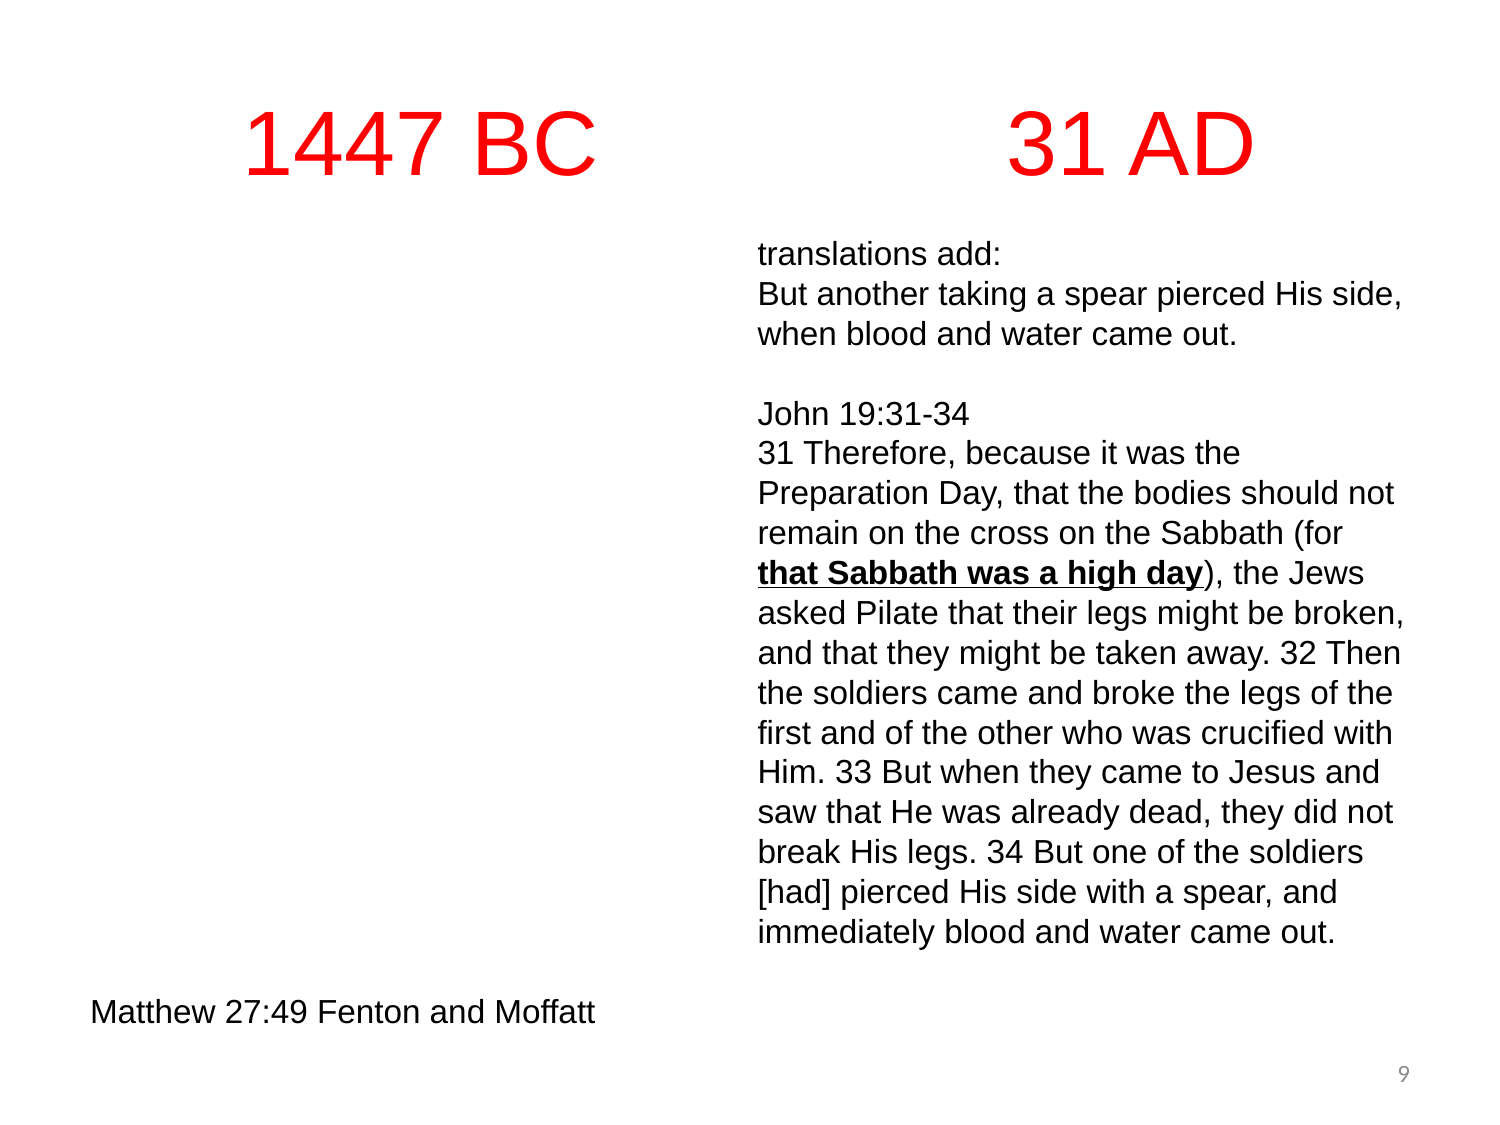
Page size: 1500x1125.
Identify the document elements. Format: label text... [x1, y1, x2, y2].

title 1447 BC 31 AD [75, 45, 1425, 224]
slide_number 9 [1074, 1042, 1425, 1103]
list Matthew 27:49 Fenton and Moffatt translations add: But another taking a spear pierced His side, when blood and water came out. John 19:31-34 31 Therefore, because it was the Preparation Day, that the bodies should not remain on the cross on the Sabbath (for that Sabbath was a high day), the Jews asked Pilate that their legs might be broken, and that they might be taken away. 32 Then the soldiers came and broke the legs of the first and of the other who was crucified with Him. 33 But when they came to Jesus and saw that He was already dead, they did not break His legs. 34 But one of the soldiers [had] pierced His side with a spear, and immediately blood and water came out. [75, 224, 1425, 1038]
